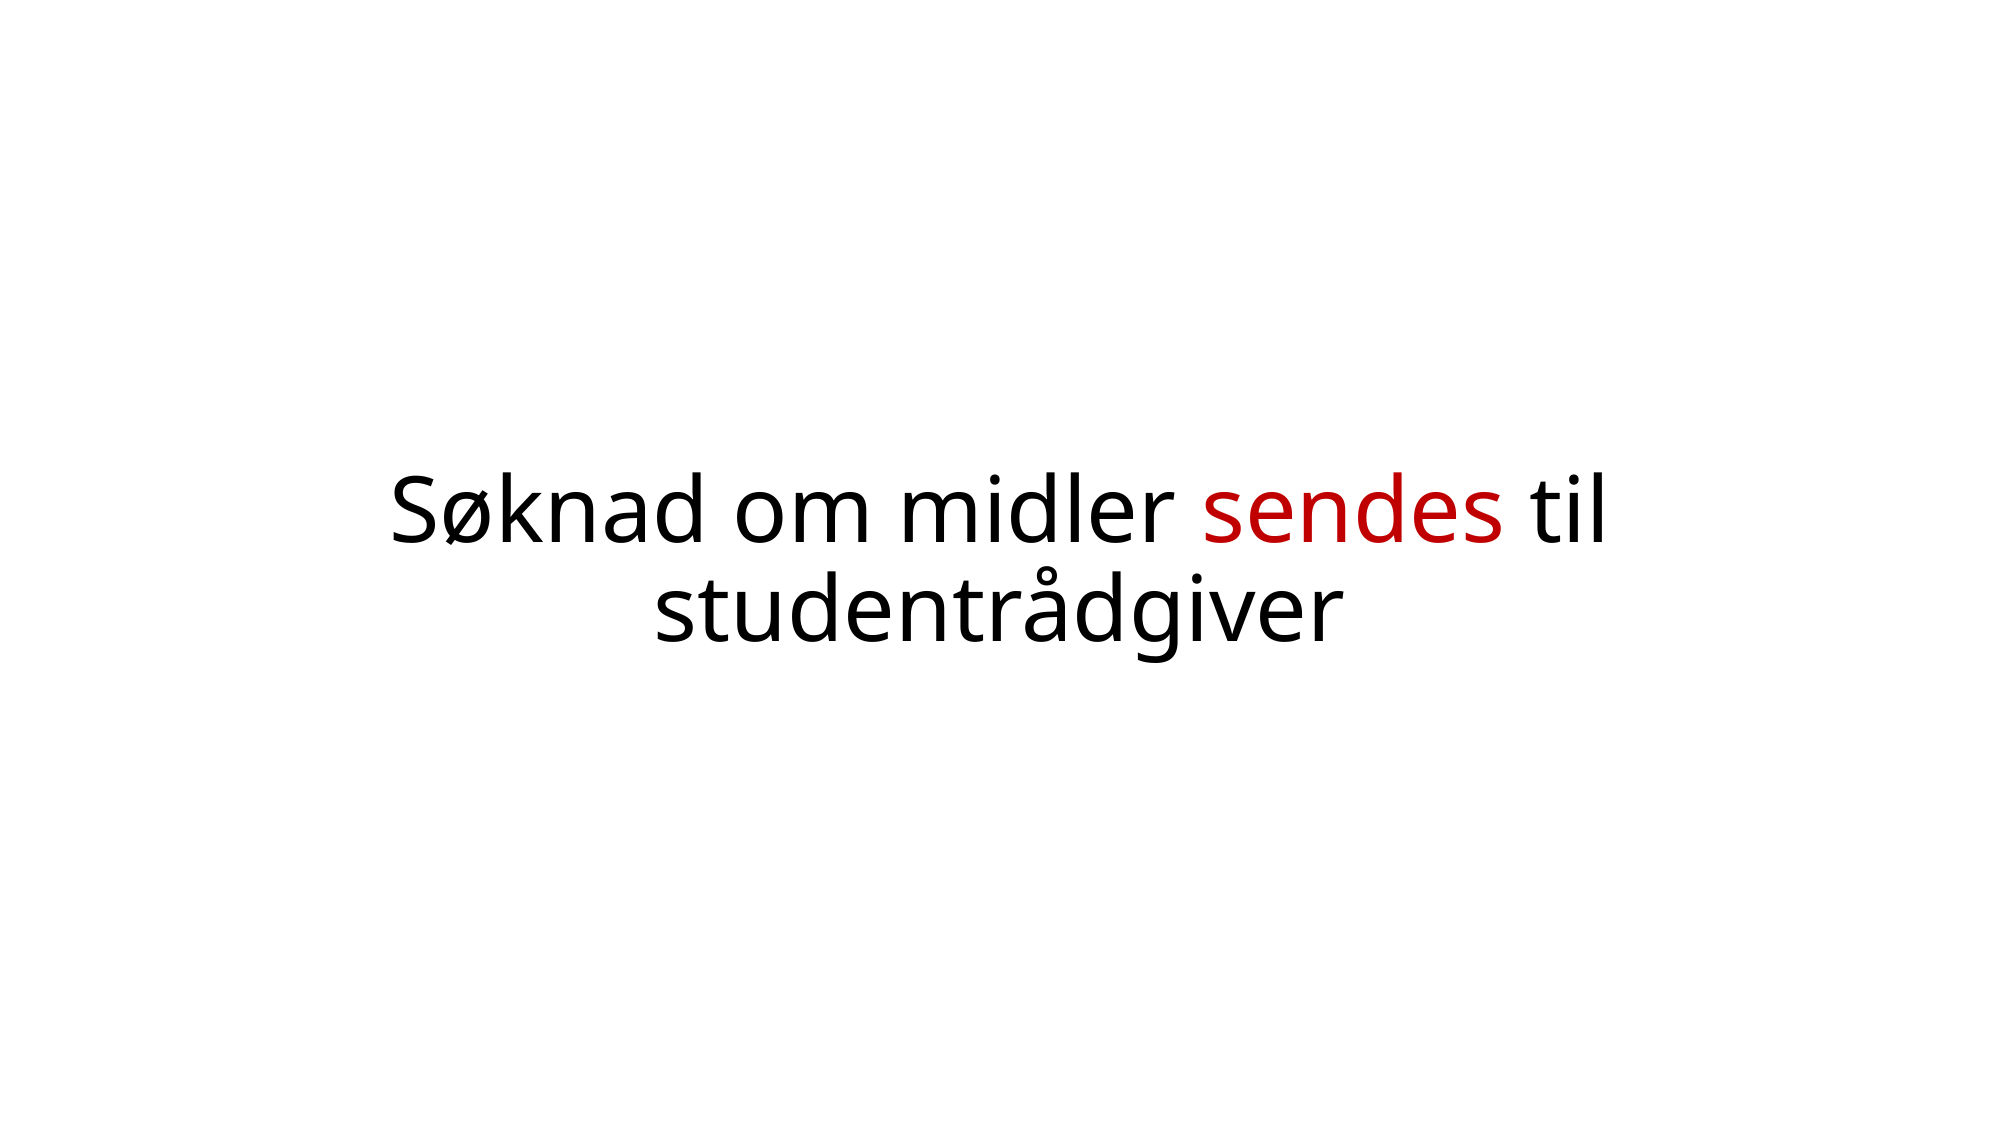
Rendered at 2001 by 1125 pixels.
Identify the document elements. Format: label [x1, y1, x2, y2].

list [137, 440, 1863, 912]
